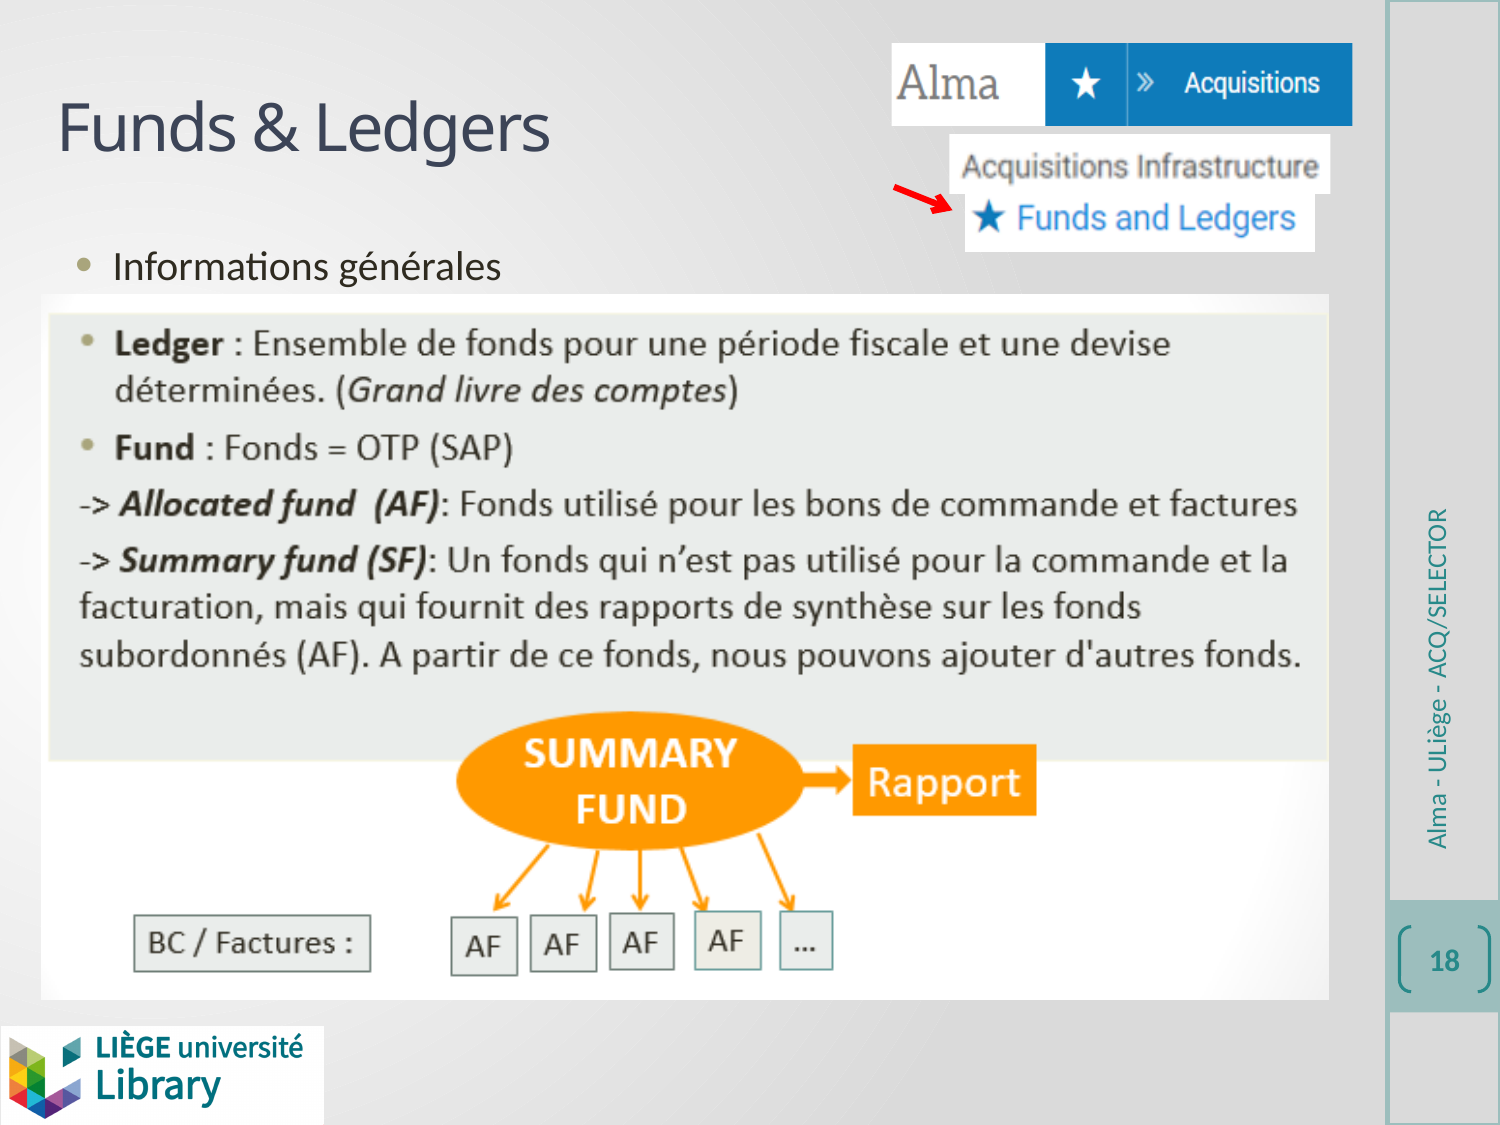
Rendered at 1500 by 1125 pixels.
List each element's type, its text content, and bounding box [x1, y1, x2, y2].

footer Alma - ULiège - ACQ/SELECTOR [1411, 31, 1472, 865]
list Informations générales [41, 231, 1353, 1050]
title Funds & Ledgers [41, 30, 1353, 219]
slide_number 18 [1397, 925, 1492, 994]
picture [948, 133, 1331, 252]
picture [891, 42, 1353, 127]
picture [40, 293, 1330, 1001]
picture [1, 1026, 324, 1125]
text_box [893, 186, 954, 211]
